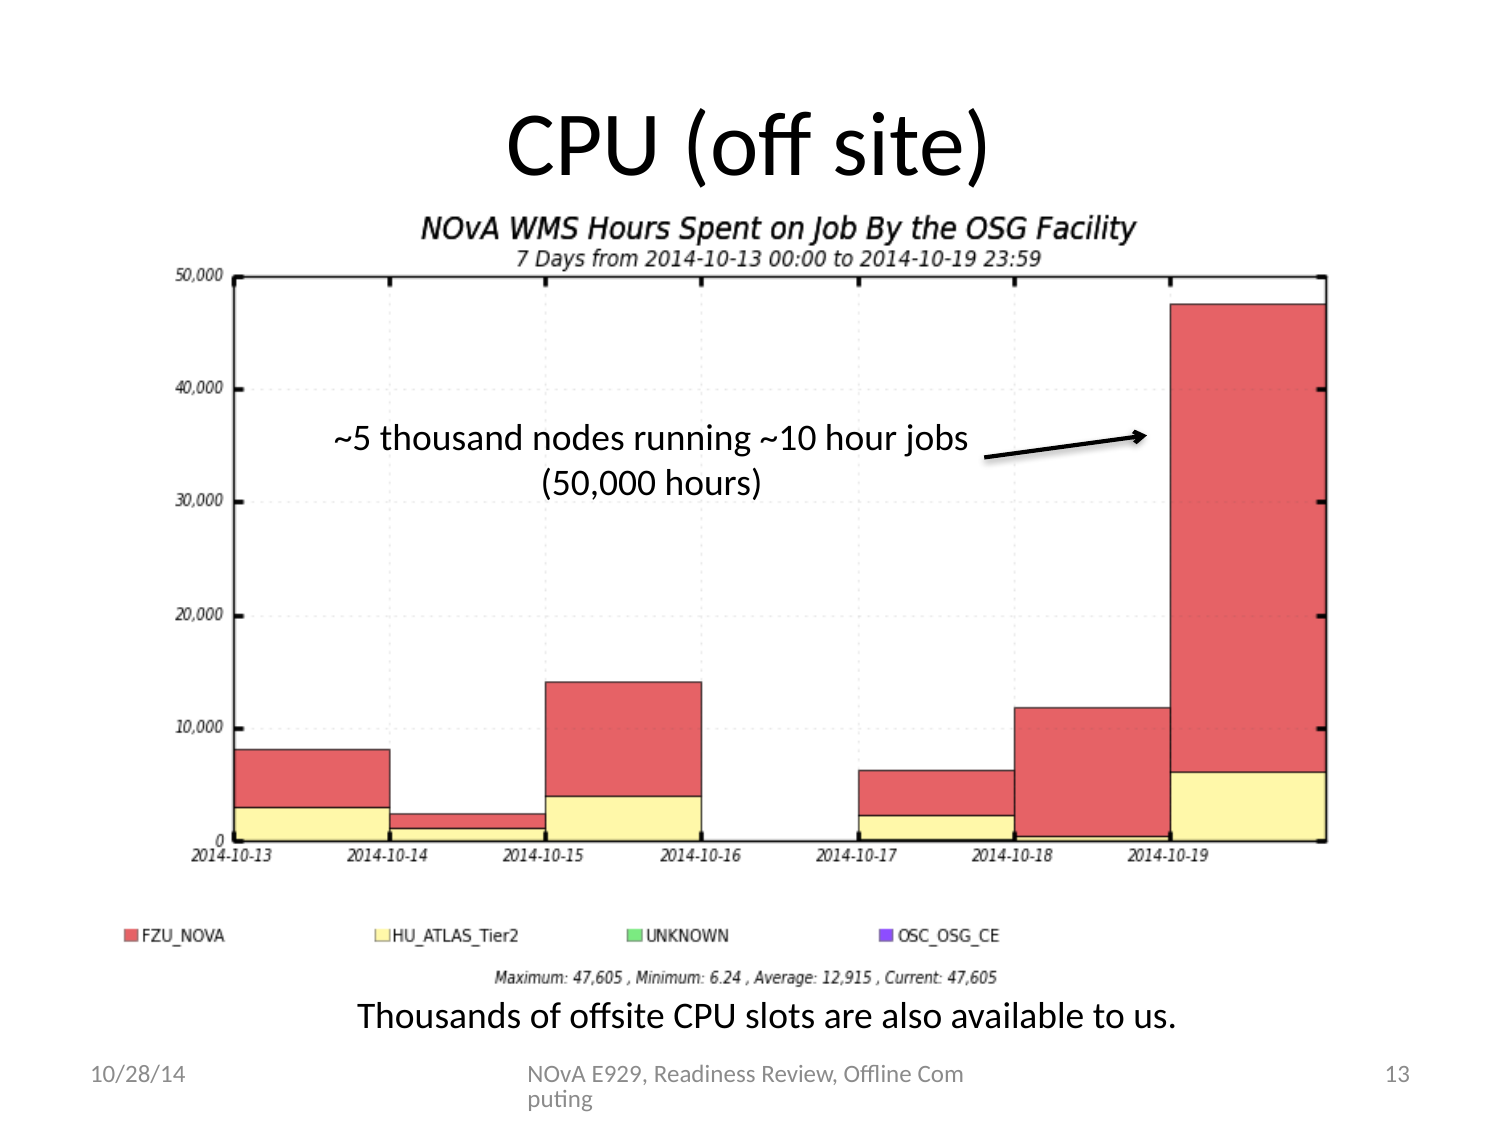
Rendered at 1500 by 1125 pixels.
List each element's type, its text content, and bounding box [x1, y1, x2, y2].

title CPU (off site) [75, 45, 1425, 233]
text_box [987, 435, 1148, 459]
slide_number 13 [1074, 1042, 1425, 1103]
picture [105, 196, 1390, 1000]
footer NOvA E929, Readiness Review, Offline Computing [512, 1044, 988, 1103]
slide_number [75, 1042, 425, 1103]
text_box Thousands of offsite CPU slots are also available to us. [342, 1007, 1194, 1044]
